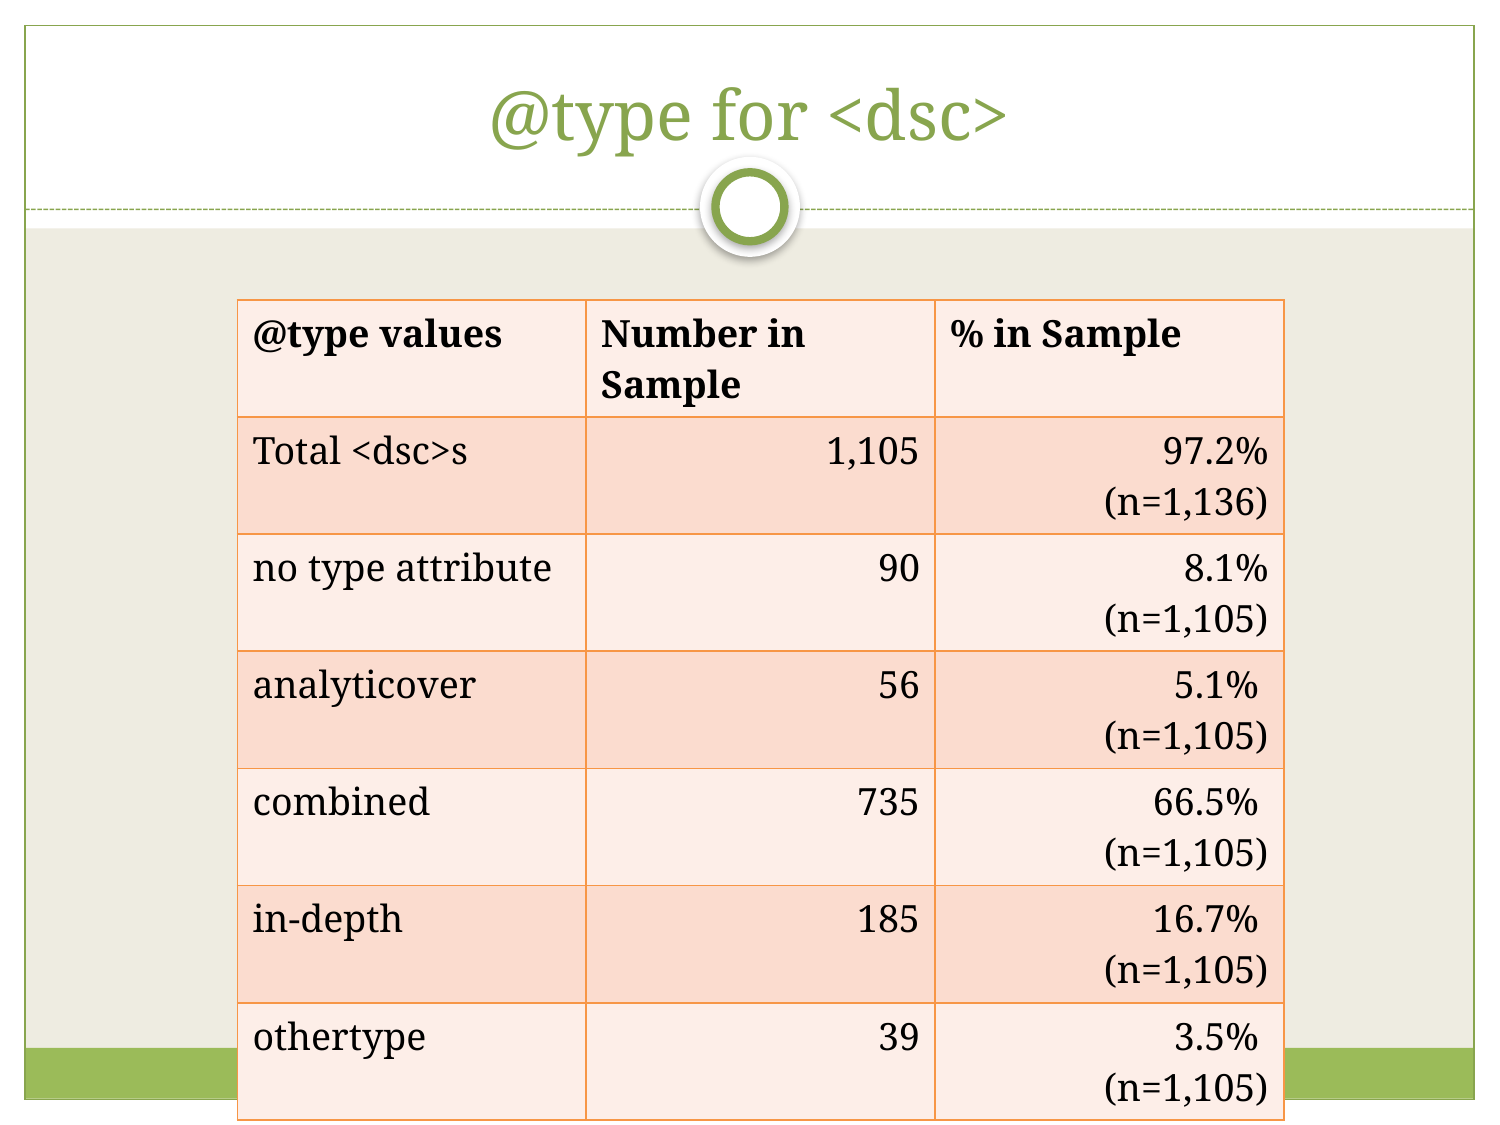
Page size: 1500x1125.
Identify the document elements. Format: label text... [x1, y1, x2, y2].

title @type for <dsc> [49, 37, 1450, 162]
table_cell 66.5% (n=1,105) [936, 769, 1283, 885]
table_header % in Sample [936, 301, 1283, 416]
table_cell combined [238, 769, 585, 885]
table_cell 735 [587, 769, 934, 885]
table_cell 16.7% (n=1,105) [936, 886, 1283, 1002]
table_cell 97.2% (n=1,136) [936, 418, 1283, 533]
table_cell 90 [587, 535, 934, 650]
table_cell 39 [587, 1004, 934, 1119]
table_header @type values [238, 301, 585, 416]
table_cell no type attribute [238, 535, 585, 650]
table_cell Total <dsc>s [238, 418, 585, 533]
table_cell 3.5% (n=1,105) [936, 1004, 1283, 1119]
table_cell in-depth [238, 886, 585, 1002]
table_cell 185 [587, 886, 934, 1002]
table_cell othertype [238, 1004, 585, 1119]
table_header Number in Sample [587, 301, 934, 416]
table_cell 1,105 [587, 418, 934, 533]
table_cell 56 [587, 652, 934, 768]
table_cell 5.1% (n=1,105) [936, 652, 1283, 768]
table_cell 8.1% (n=1,105) [936, 535, 1283, 650]
table_cell analyticover [238, 652, 585, 768]
